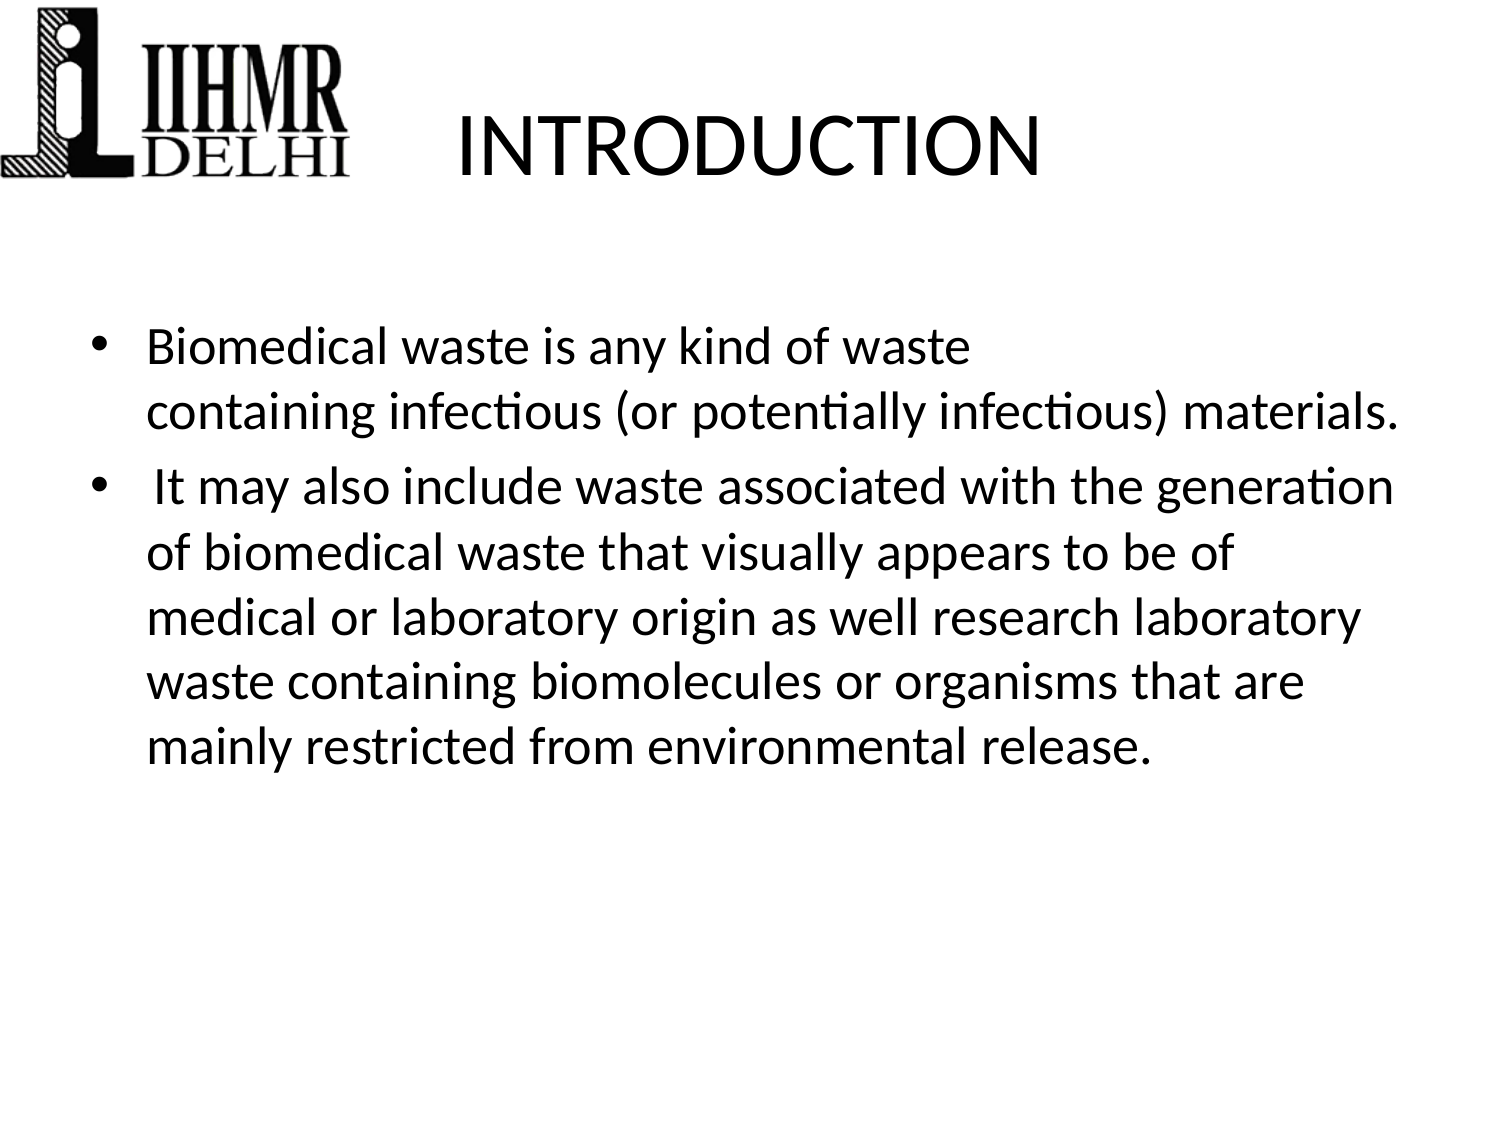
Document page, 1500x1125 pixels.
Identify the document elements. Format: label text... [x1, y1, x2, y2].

list Biomedical waste is any kind of waste containing infectious (or potentially infectious) materials. It may also include waste associated with the generation of biomedical waste that visually appears to be of medical or laboratory origin as well research laboratory waste containing biomolecules or organisms that are mainly restricted from environmental release. [75, 302, 1425, 1005]
picture [0, 3, 373, 180]
title INTRODUCTION [75, 45, 1425, 233]
